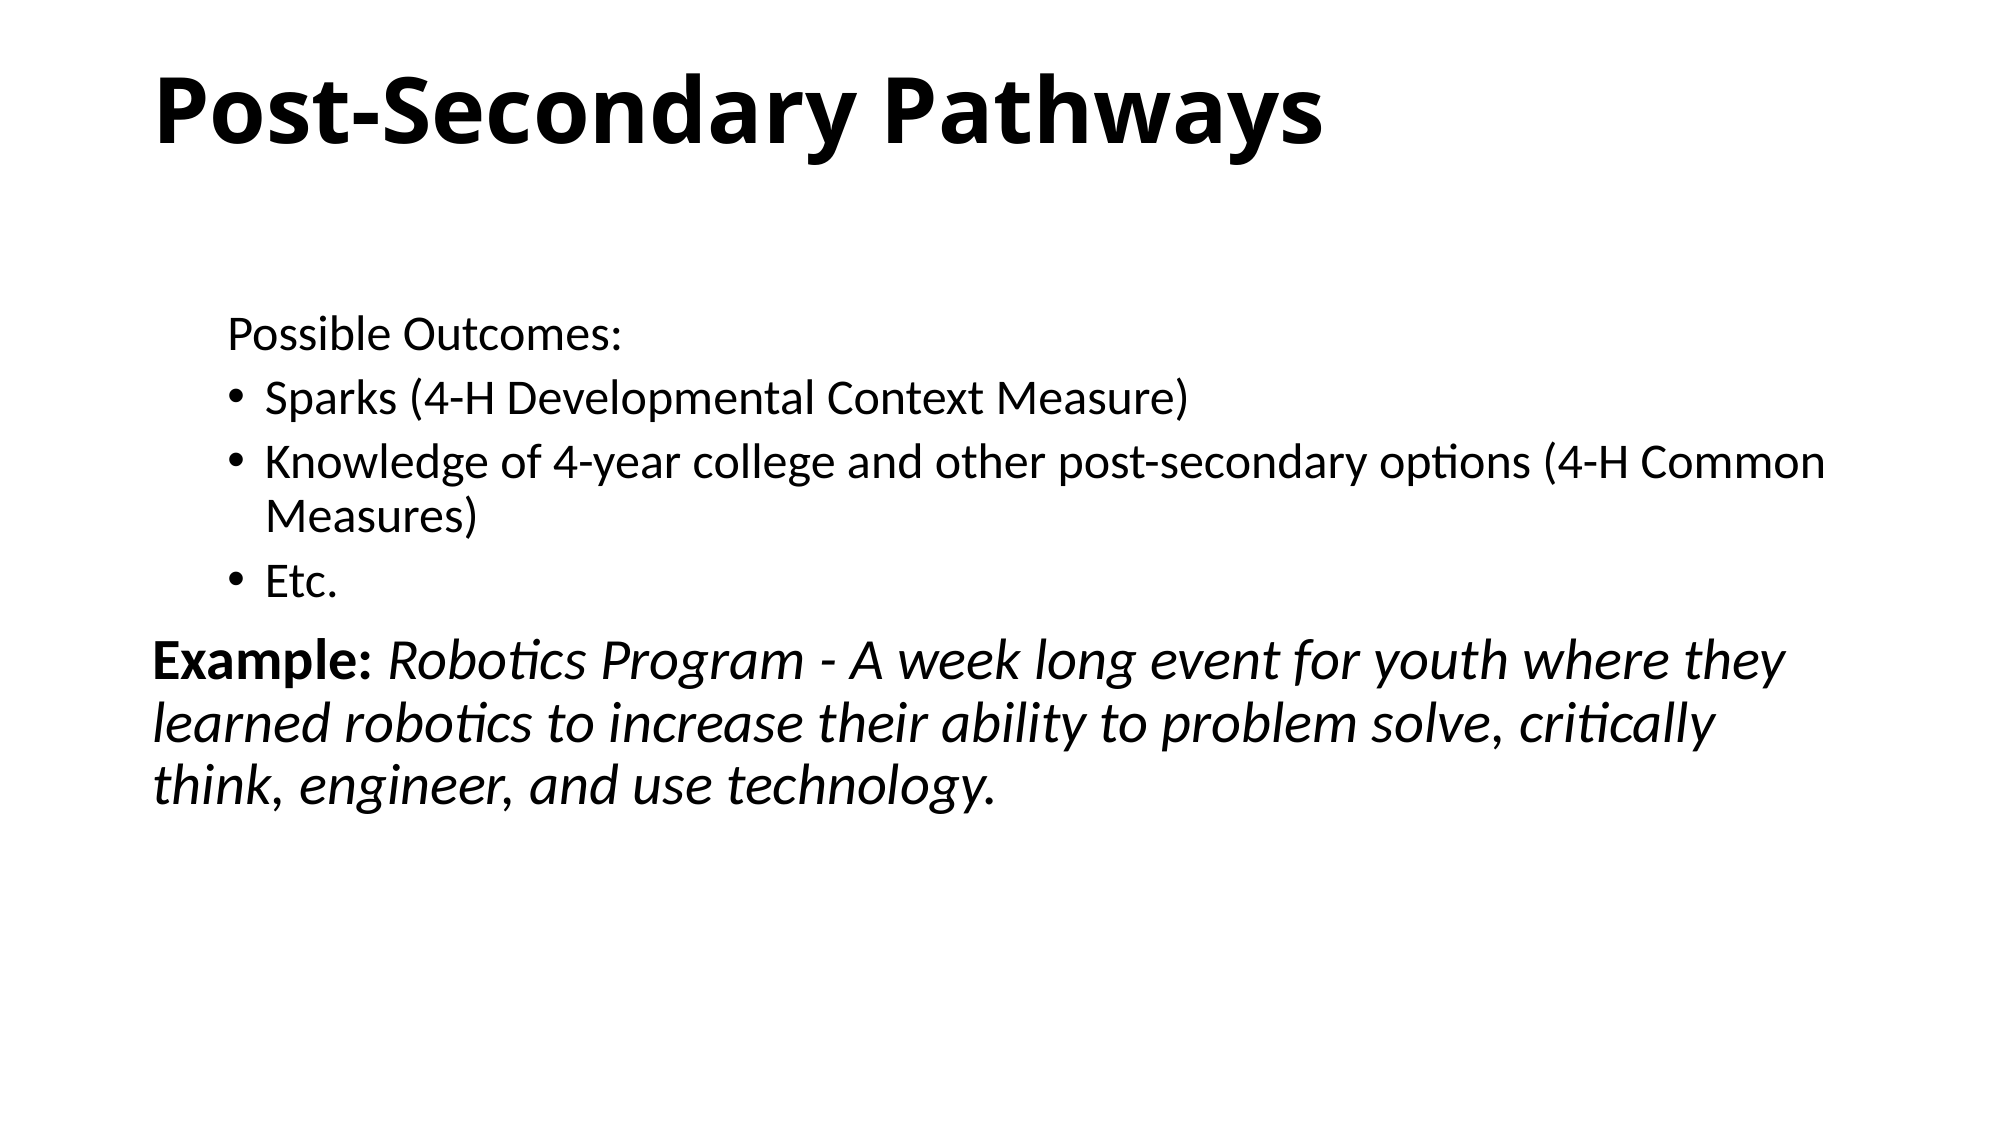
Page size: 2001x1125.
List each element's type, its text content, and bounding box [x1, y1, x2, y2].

title Post-Secondary Pathways [137, 59, 1863, 278]
list Possible Outcomes: Sparks (4-H Developmental Context Measure) Knowledge of 4-year college and other post-secondary options (4-H Common Measures) Etc. Example: Robotics Program - A week long event for youth where they learned robotics to increase their ability to problem solve, critically think, engineer, and use technology. [137, 299, 1863, 1014]
